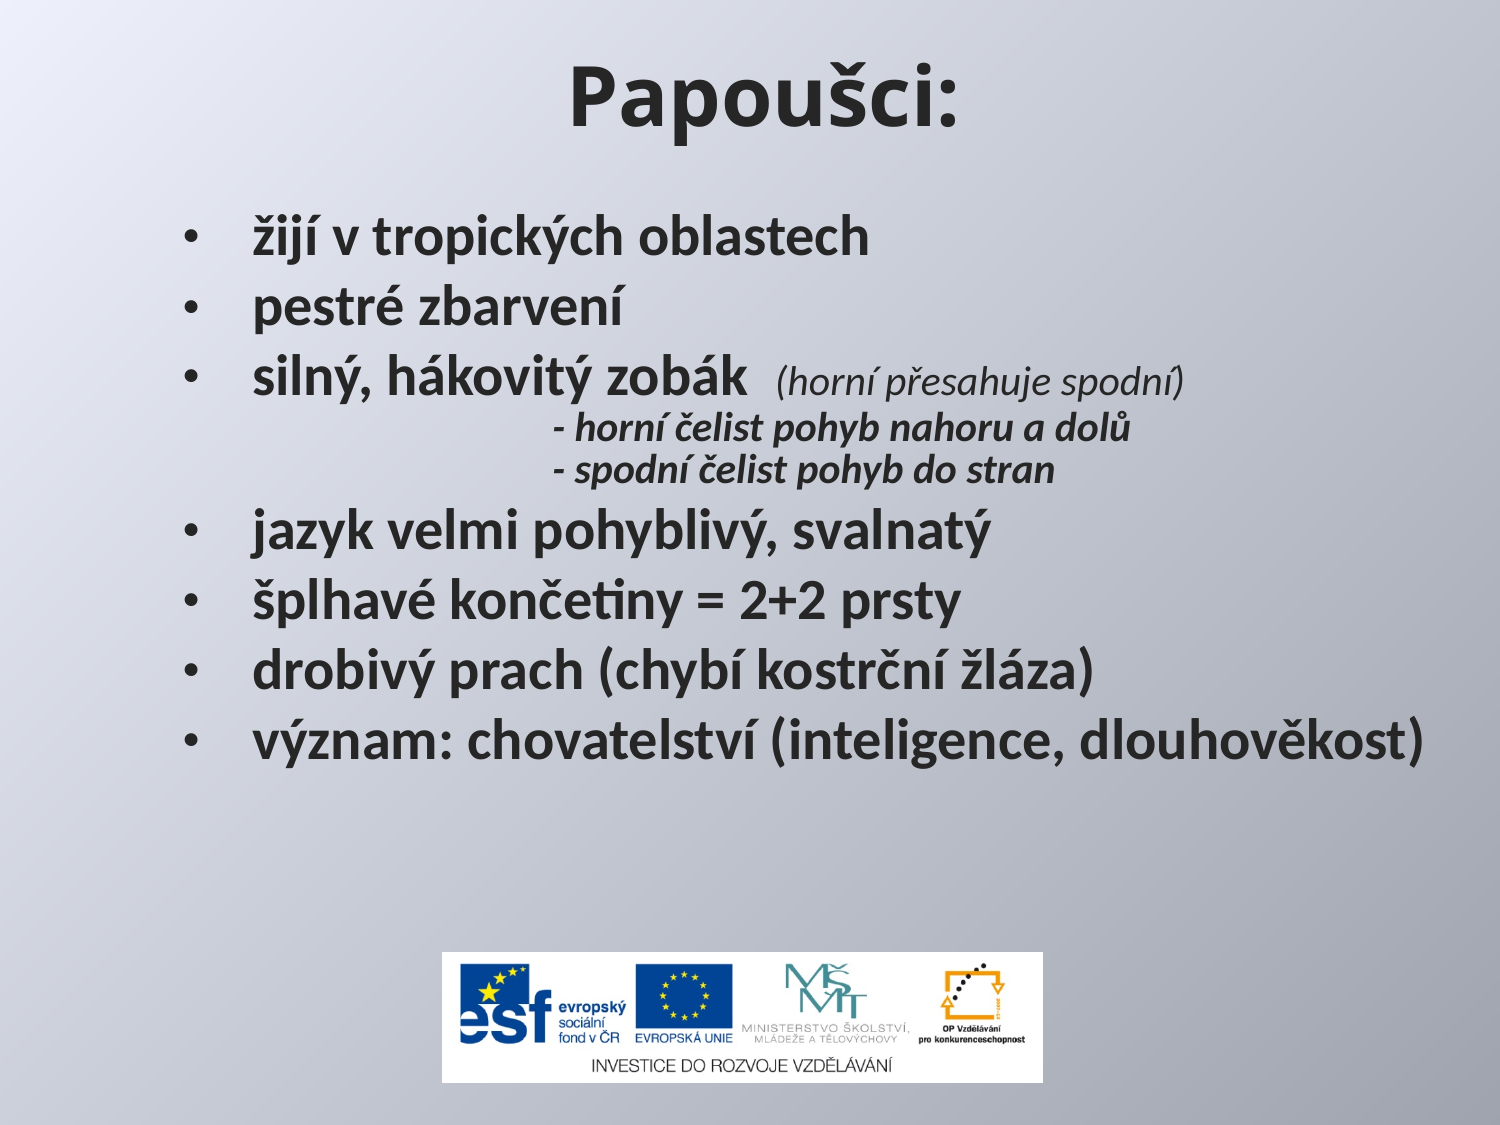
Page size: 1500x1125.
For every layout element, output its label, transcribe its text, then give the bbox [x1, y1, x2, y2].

picture [442, 951, 1044, 1084]
list žijí v tropických oblastech pestré zbarvení silný, hákovitý zobák (horní přesahuje spodní) - horní čelist pohyb nahoru a dolů - spodní čelist pohyb do stran jazyk velmi pohyblivý, svalnatý šplhavé končetiny = 2+2 prsty drobivý prach (chybí kostrční žláza) význam: chovatelství (inteligence, dlouhověkost) [147, 113, 1500, 965]
title Papoušci: [88, 0, 1439, 188]
